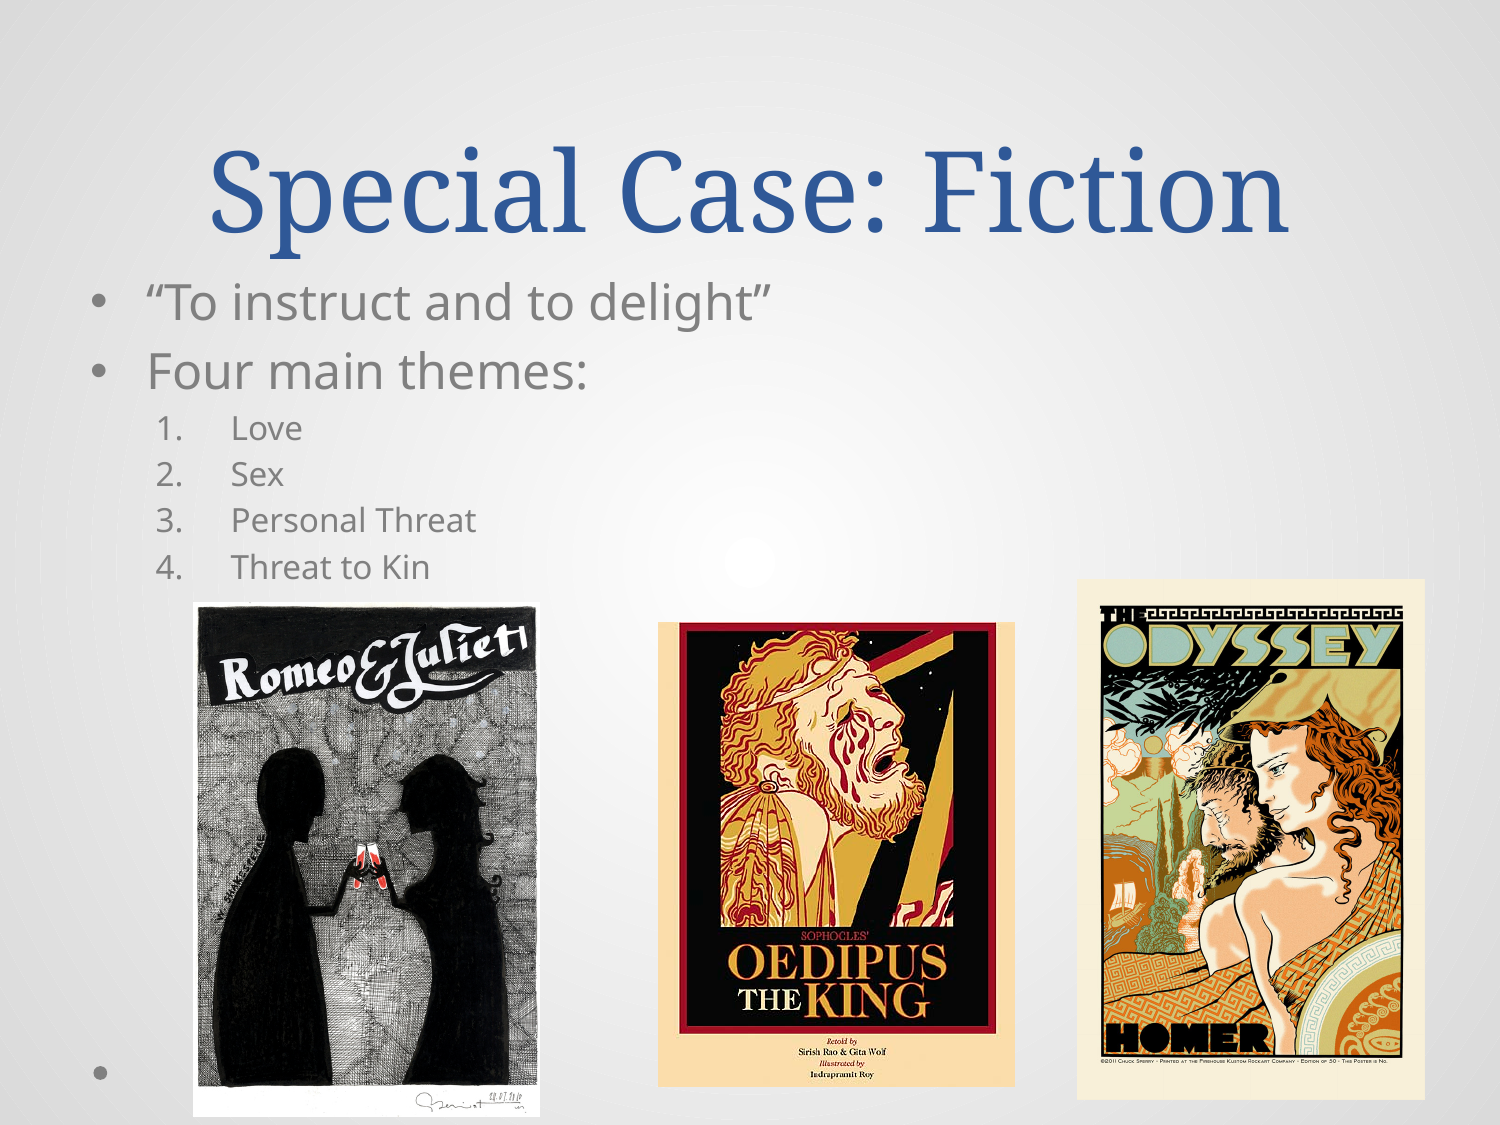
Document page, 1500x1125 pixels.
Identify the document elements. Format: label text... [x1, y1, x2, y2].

title Special Case: Fiction [75, 0, 1425, 262]
picture [193, 602, 540, 1117]
list “To instruct and to delight” Four main themes: Love Sex Personal Threat Threat to Kin [74, 262, 1426, 1006]
picture [1077, 578, 1426, 1101]
picture [657, 621, 1015, 1087]
